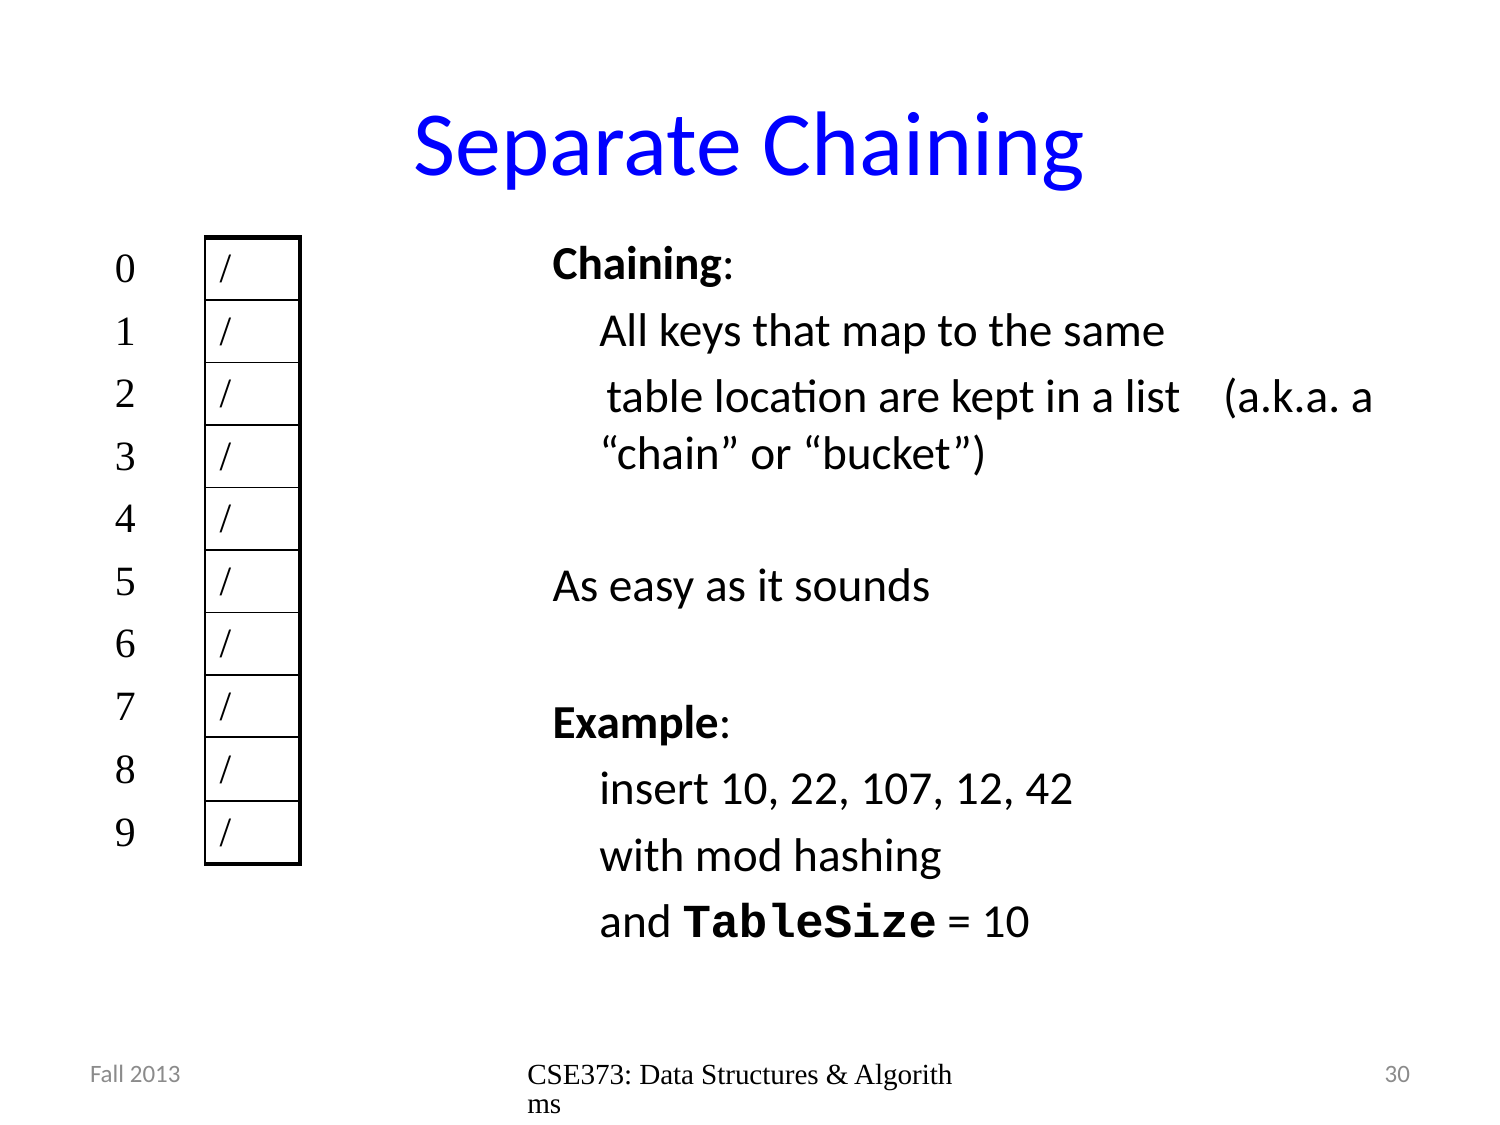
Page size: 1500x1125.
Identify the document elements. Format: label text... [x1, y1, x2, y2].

table_cell 3 [100, 425, 204, 487]
table_cell 8 [100, 737, 204, 801]
table_cell 4 [100, 487, 204, 550]
table_cell / [206, 676, 298, 736]
table_cell 5 [100, 550, 204, 612]
slide_number 30 [1074, 1042, 1425, 1103]
table_cell / [206, 802, 298, 862]
table_cell / [206, 738, 298, 800]
table_cell / [206, 301, 298, 362]
table_cell / [206, 363, 298, 424]
table_cell 9 [100, 801, 204, 864]
table_cell / [206, 426, 298, 487]
table_cell / [206, 551, 298, 612]
footer CSE373: Data Structures & Algorithms [512, 1042, 988, 1103]
table_cell / [206, 488, 298, 549]
table_header 0 [100, 238, 204, 300]
table_header / [206, 240, 298, 299]
title Separate Chaining [75, 45, 1425, 233]
table_cell / [206, 613, 298, 674]
list Chaining: All keys that map to the same table location are kept in a list (a.k.a. a “chain” or “bucket”) As easy as it sounds Example: insert 10, 22, 107, 12, 42 with mod hashing and TableSize = 10 [537, 224, 1463, 963]
table_cell 6 [100, 612, 204, 675]
table_cell 2 [100, 362, 204, 425]
slide_number Fall 2013 [75, 1042, 425, 1103]
table_cell 7 [100, 675, 204, 737]
table_cell 1 [100, 300, 204, 362]
